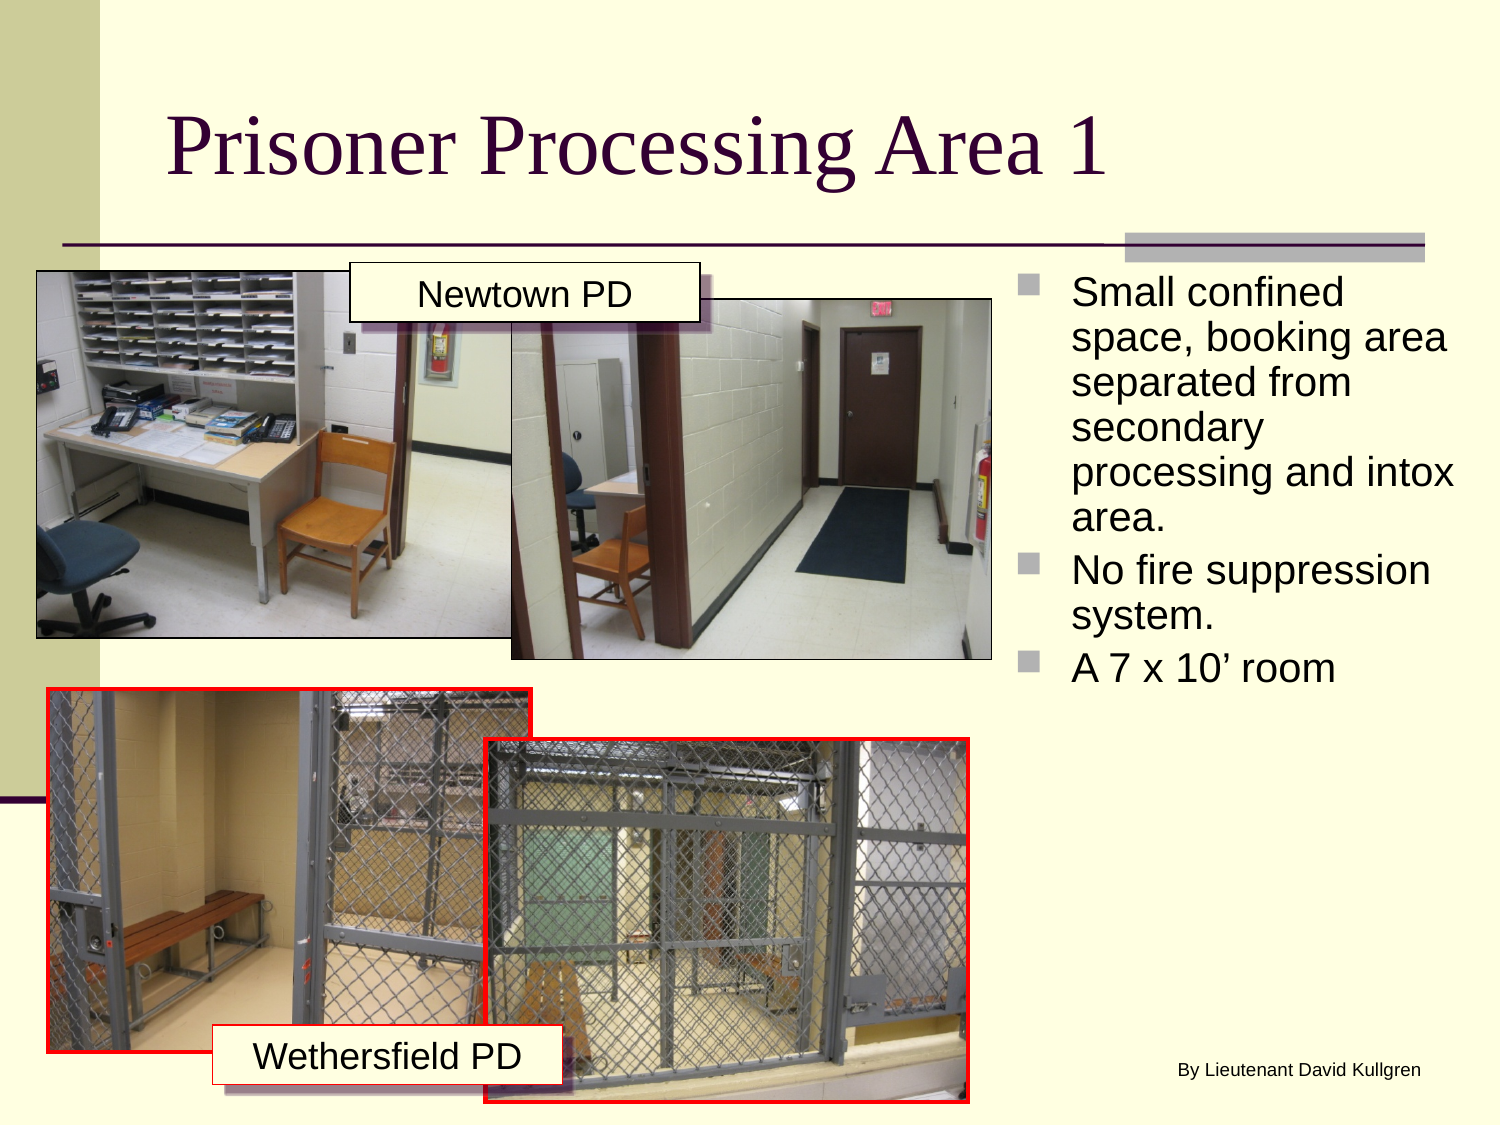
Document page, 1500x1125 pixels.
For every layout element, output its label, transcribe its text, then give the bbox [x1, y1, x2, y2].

list Small confined space, booking area separated from secondary processing and intox area. No fire suppression system. A 7 x 10’ room [999, 262, 1476, 1006]
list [487, 740, 967, 1101]
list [49, 690, 529, 1051]
title Prisoner Processing Area 1 [149, 45, 1426, 234]
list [37, 271, 526, 638]
text_box Wethersfield PD [212, 1059, 482, 1085]
text_box Newtown PD [350, 262, 700, 298]
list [512, 299, 991, 659]
text_box By Lieutenant David Kullgren [1163, 1050, 1437, 1088]
